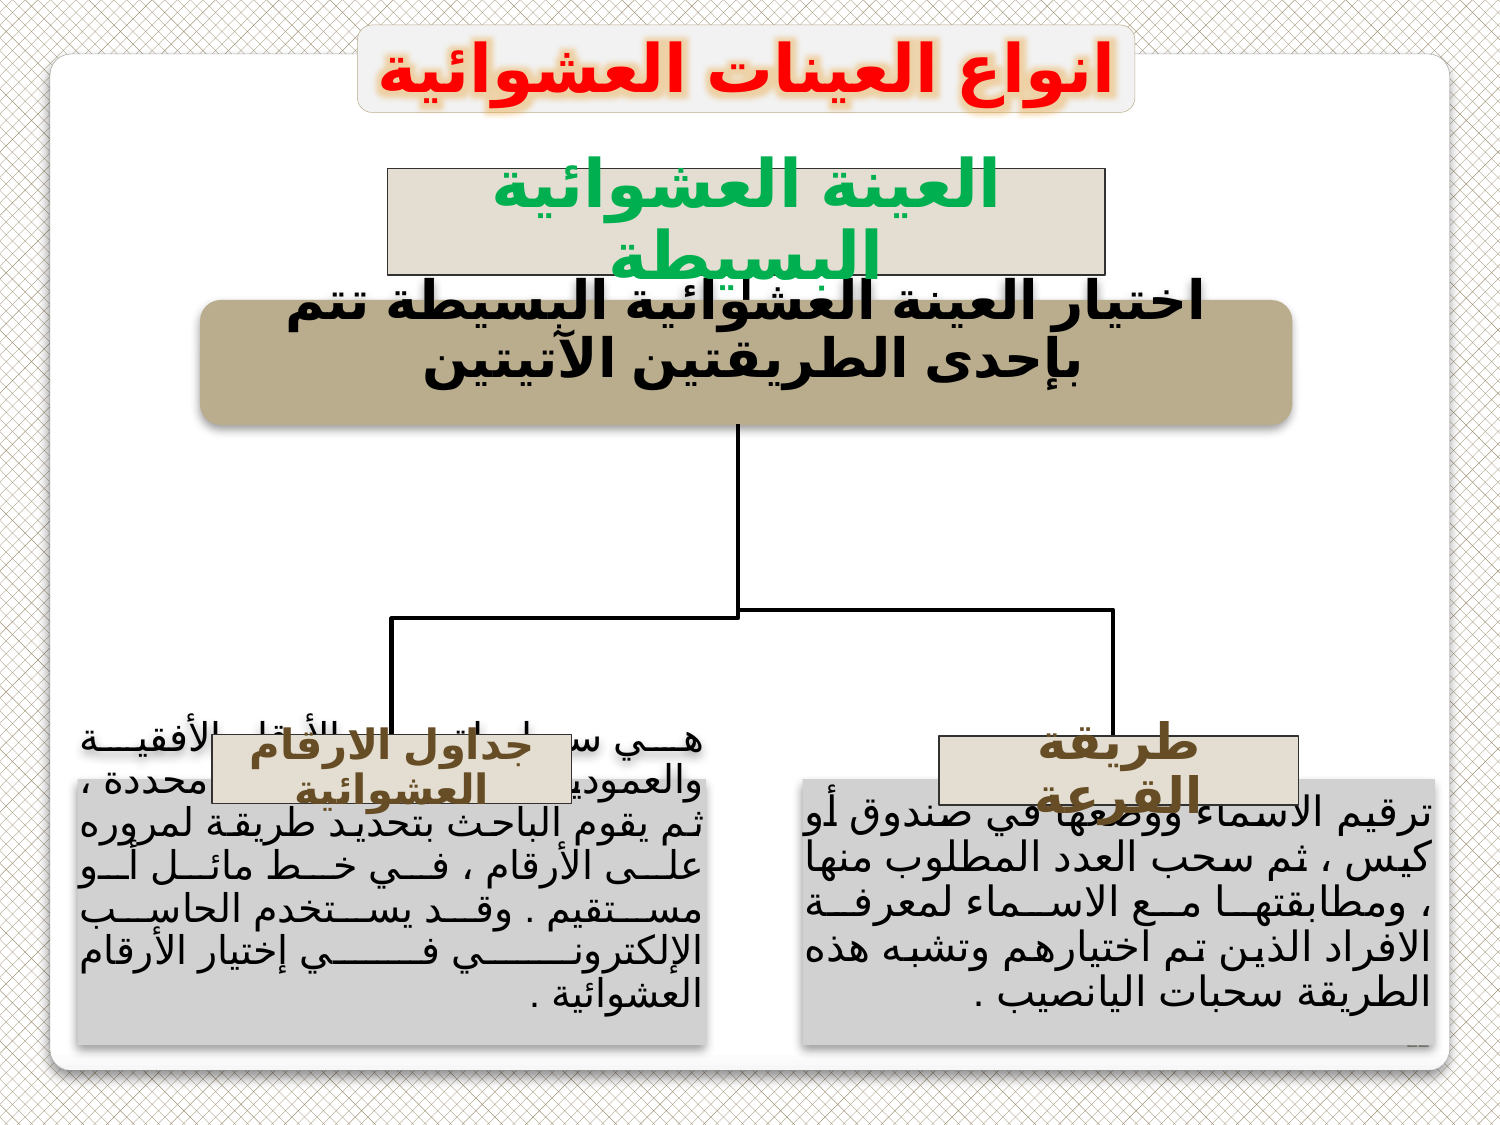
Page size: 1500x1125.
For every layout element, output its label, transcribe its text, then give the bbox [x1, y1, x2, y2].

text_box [370, 444, 759, 792]
slide_number 22 [1369, 1002, 1445, 1063]
text_box هي سلسلة من الأرقام الأفقية والعمودية المدرجة في جداول محددة ، ثم يقوم الباحث بتحديد طريقة لمروره على الأرقام ، في خط مائل أو مستقيم . وقد يستخدم الحاسب الإلكتروني في إختيار الأرقام العشوائية . [77, 779, 707, 1046]
text_box طريقة القرعة [1125, 735, 1299, 806]
text_box جداول الارقام العشوائية [211, 734, 572, 804]
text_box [199, 168, 1293, 426]
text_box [730, 439, 1121, 798]
text_box ترقيم الأسماء ووضعها في صندوق أو كيس ، ثم سحب العدد المطلوب منها ، ومطابقتها مع الاسماء لمعرفة الافراد الذين تم اختيارهم وتشبه هذه الطريقة سحبات اليانصيب . [802, 779, 1435, 1046]
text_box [357, 18, 1136, 115]
